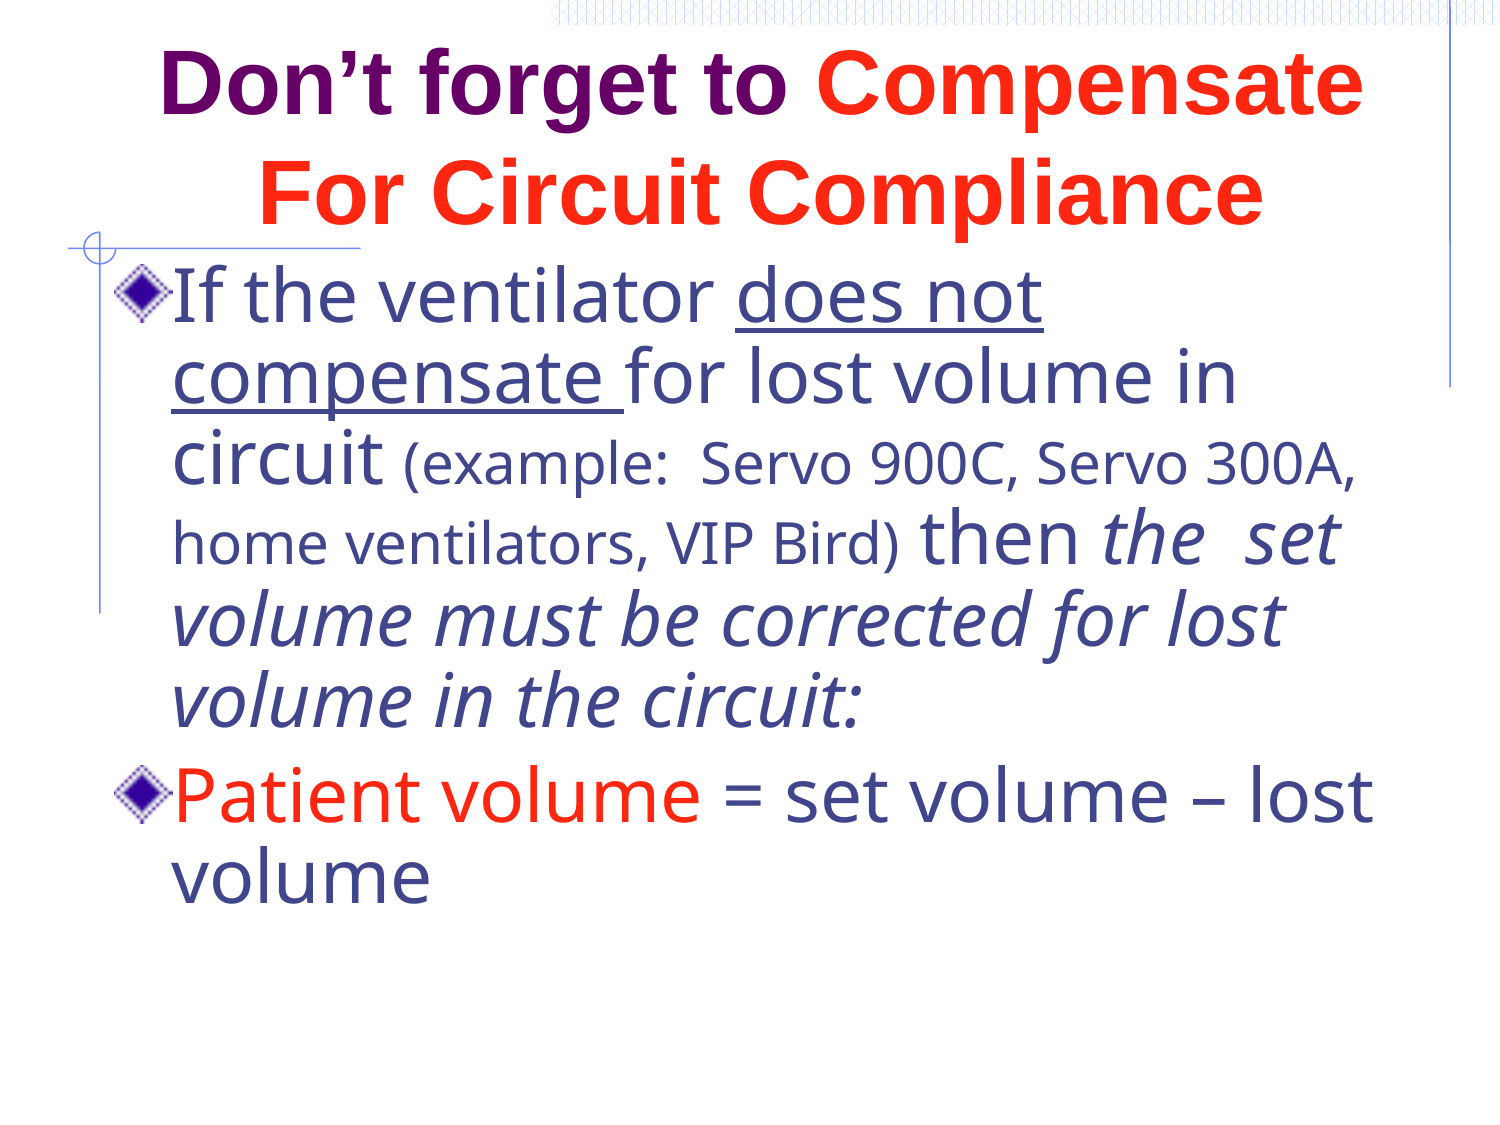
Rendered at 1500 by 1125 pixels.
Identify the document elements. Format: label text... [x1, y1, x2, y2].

list If the ventilator does not compensate for lost volume in circuit (example: Servo 900C, Servo 300A, home ventilators, VIP Bird) then the set volume must be corrected for lost volume in the circuit: Patient volume = set volume – lost volume [99, 249, 1450, 1000]
picture [114, 765, 173, 824]
picture [114, 264, 173, 323]
title Don’t forget to Compensate For Circuit Compliance [62, 50, 1463, 250]
